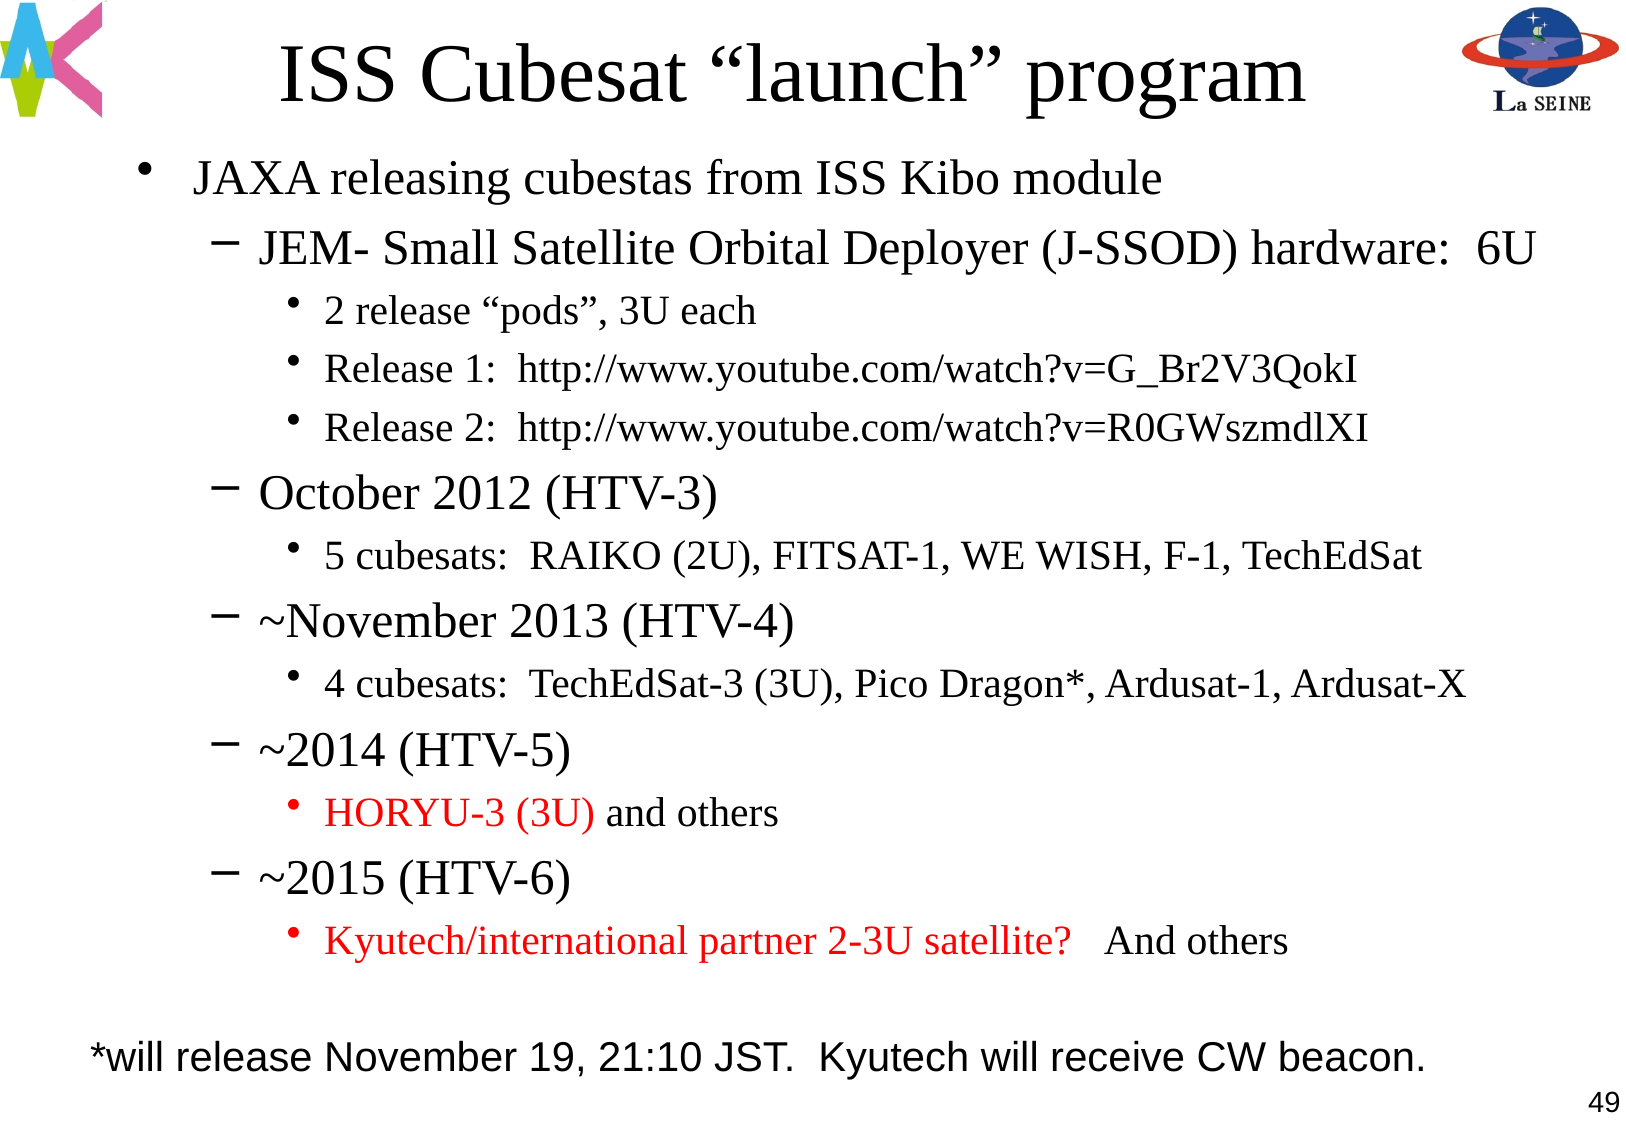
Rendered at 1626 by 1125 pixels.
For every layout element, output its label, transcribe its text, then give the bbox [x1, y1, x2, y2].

title ISS Cubesat “launch” program [125, 0, 1463, 136]
text_box *will release November 19, 21:10 JST. Kyutech will receive CW beacon. [75, 1022, 1454, 1088]
picture [1463, 0, 1625, 119]
slide_number 49 [1482, 1075, 1625, 1125]
picture [0, 0, 107, 120]
text_box JAXA releasing cubestas from ISS Kibo module JEM- Small Satellite Orbital Deployer (J-SSOD) hardware: 6U 2 release “pods”, 3U each Release 1: http://www.youtube.com/watch?v=G_Br2V3QokI Release 2: http://www.youtube.com/watch?v=R0GWszmdlXI October 2012 (HTV-3) 5 cubesats: RAIKO (2U), FITSAT-1, WE WISH, F-1, TechEdSat ~November 2013 (HTV-4) 4 cubesats: TechEdSat-3 (3U), Pico Dragon*, Ardusat-1, Ardusat-X ~2014 (HTV-5) HORYU-3 (3U) and others ~2015 (HTV-6) Kyutech/international partner 2-3U satellite? And others [121, 136, 1573, 1062]
